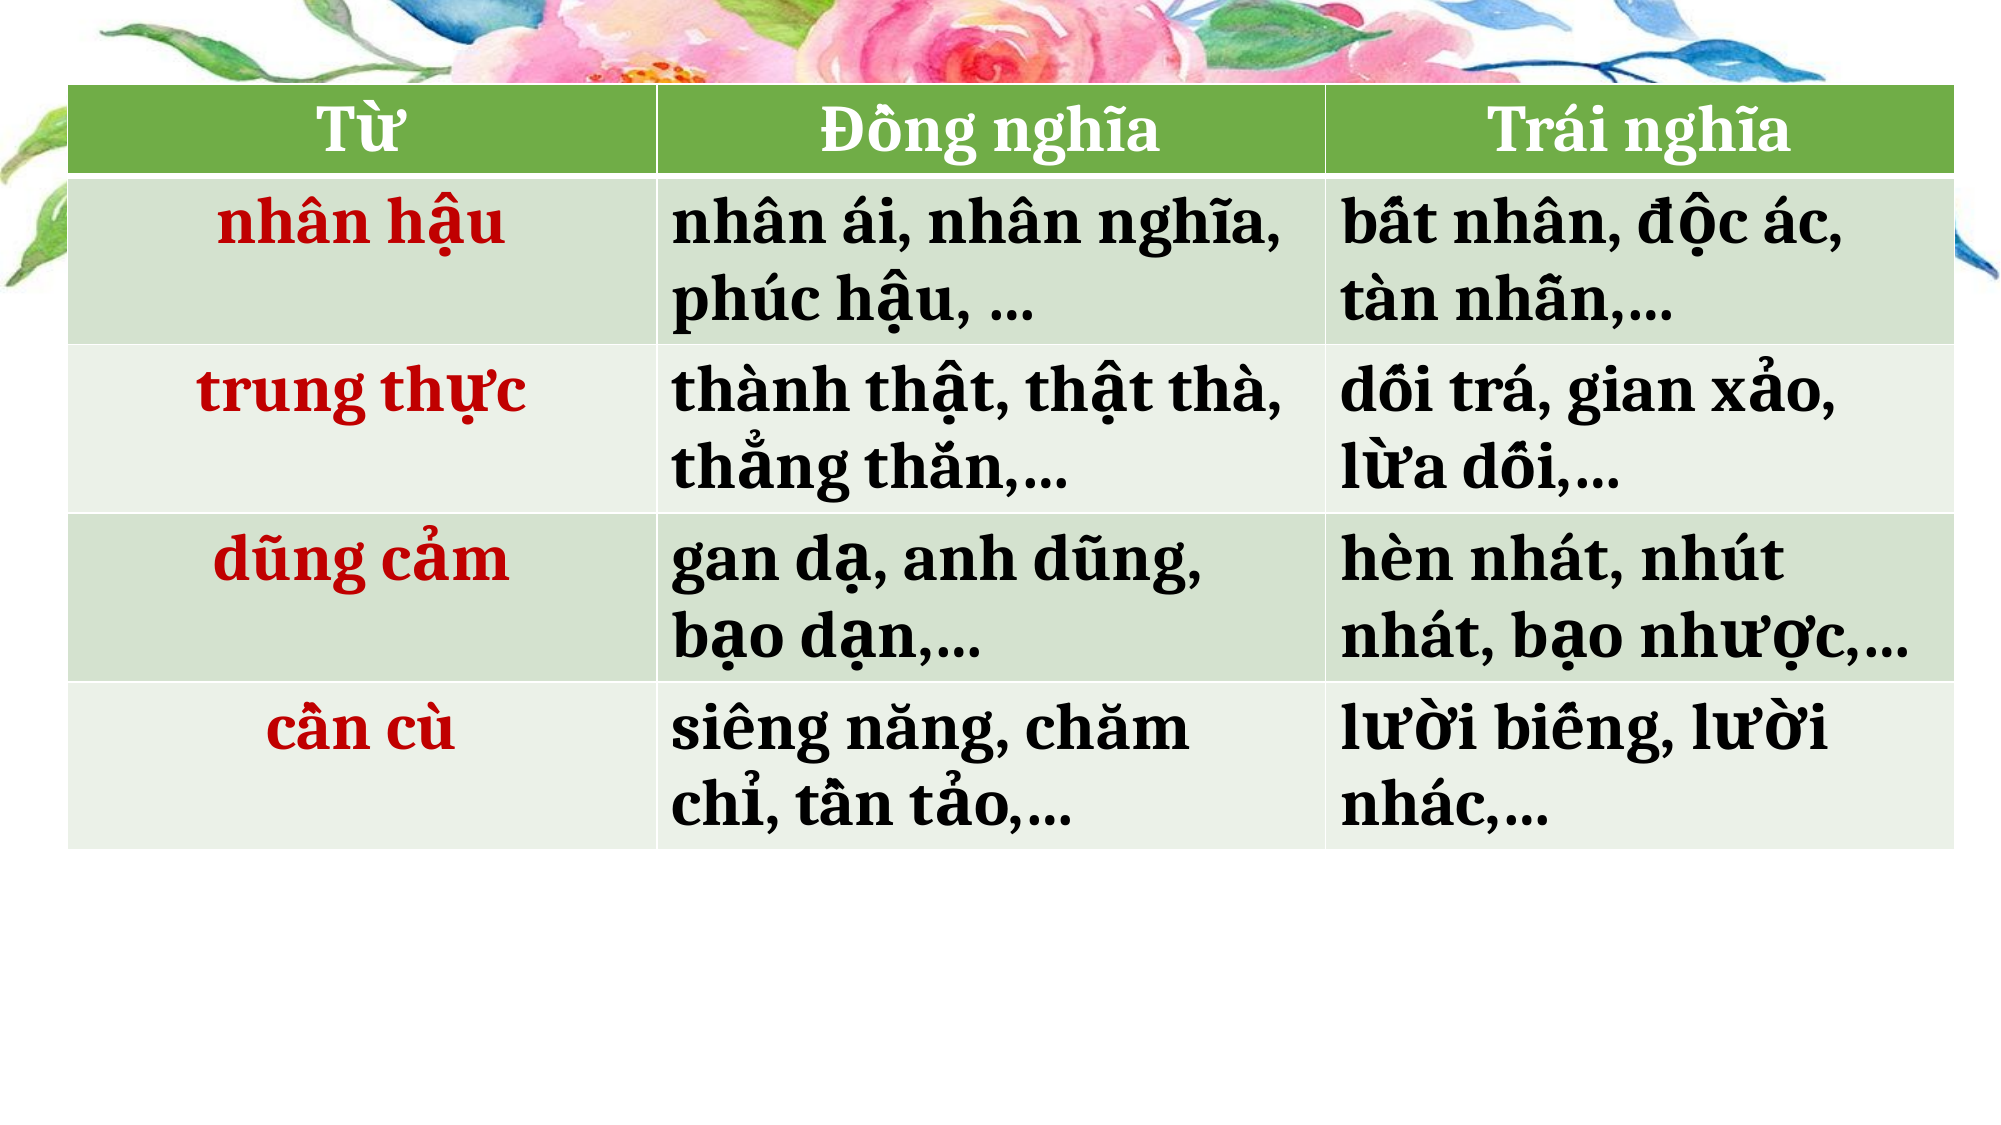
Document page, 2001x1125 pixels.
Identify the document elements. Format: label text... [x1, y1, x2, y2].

table_cell dũng cảm [68, 514, 656, 681]
table_header Đồng nghĩa [658, 85, 1325, 173]
table_cell hèn nhát, nhút nhát, bạo nhược,… [1326, 514, 1954, 681]
table_header Từ [68, 85, 656, 173]
table_cell nhân hậu [68, 179, 656, 344]
table_cell lười biếng, lười nhác,… [1326, 683, 1954, 849]
table_header Trái nghĩa [1326, 85, 1954, 173]
table_cell siêng năng, chăm chỉ, tần tảo,… [658, 683, 1325, 849]
table_cell dối trá, gian xảo, lừa dối,… [1326, 345, 1954, 512]
picture [0, 0, 2001, 1125]
table_cell bất nhân, độc ác, tàn nhẫn,… [1326, 179, 1954, 344]
table_cell gan dạ, anh dũng, bạo dạn,… [658, 514, 1325, 681]
table_cell trung thực [68, 345, 656, 512]
table_cell thành thật, thật thà, thẳng thắn,… [658, 345, 1325, 512]
table_cell nhân ái, nhân nghĩa, phúc hậu, … [658, 179, 1325, 344]
table_cell cần cù [68, 683, 656, 849]
